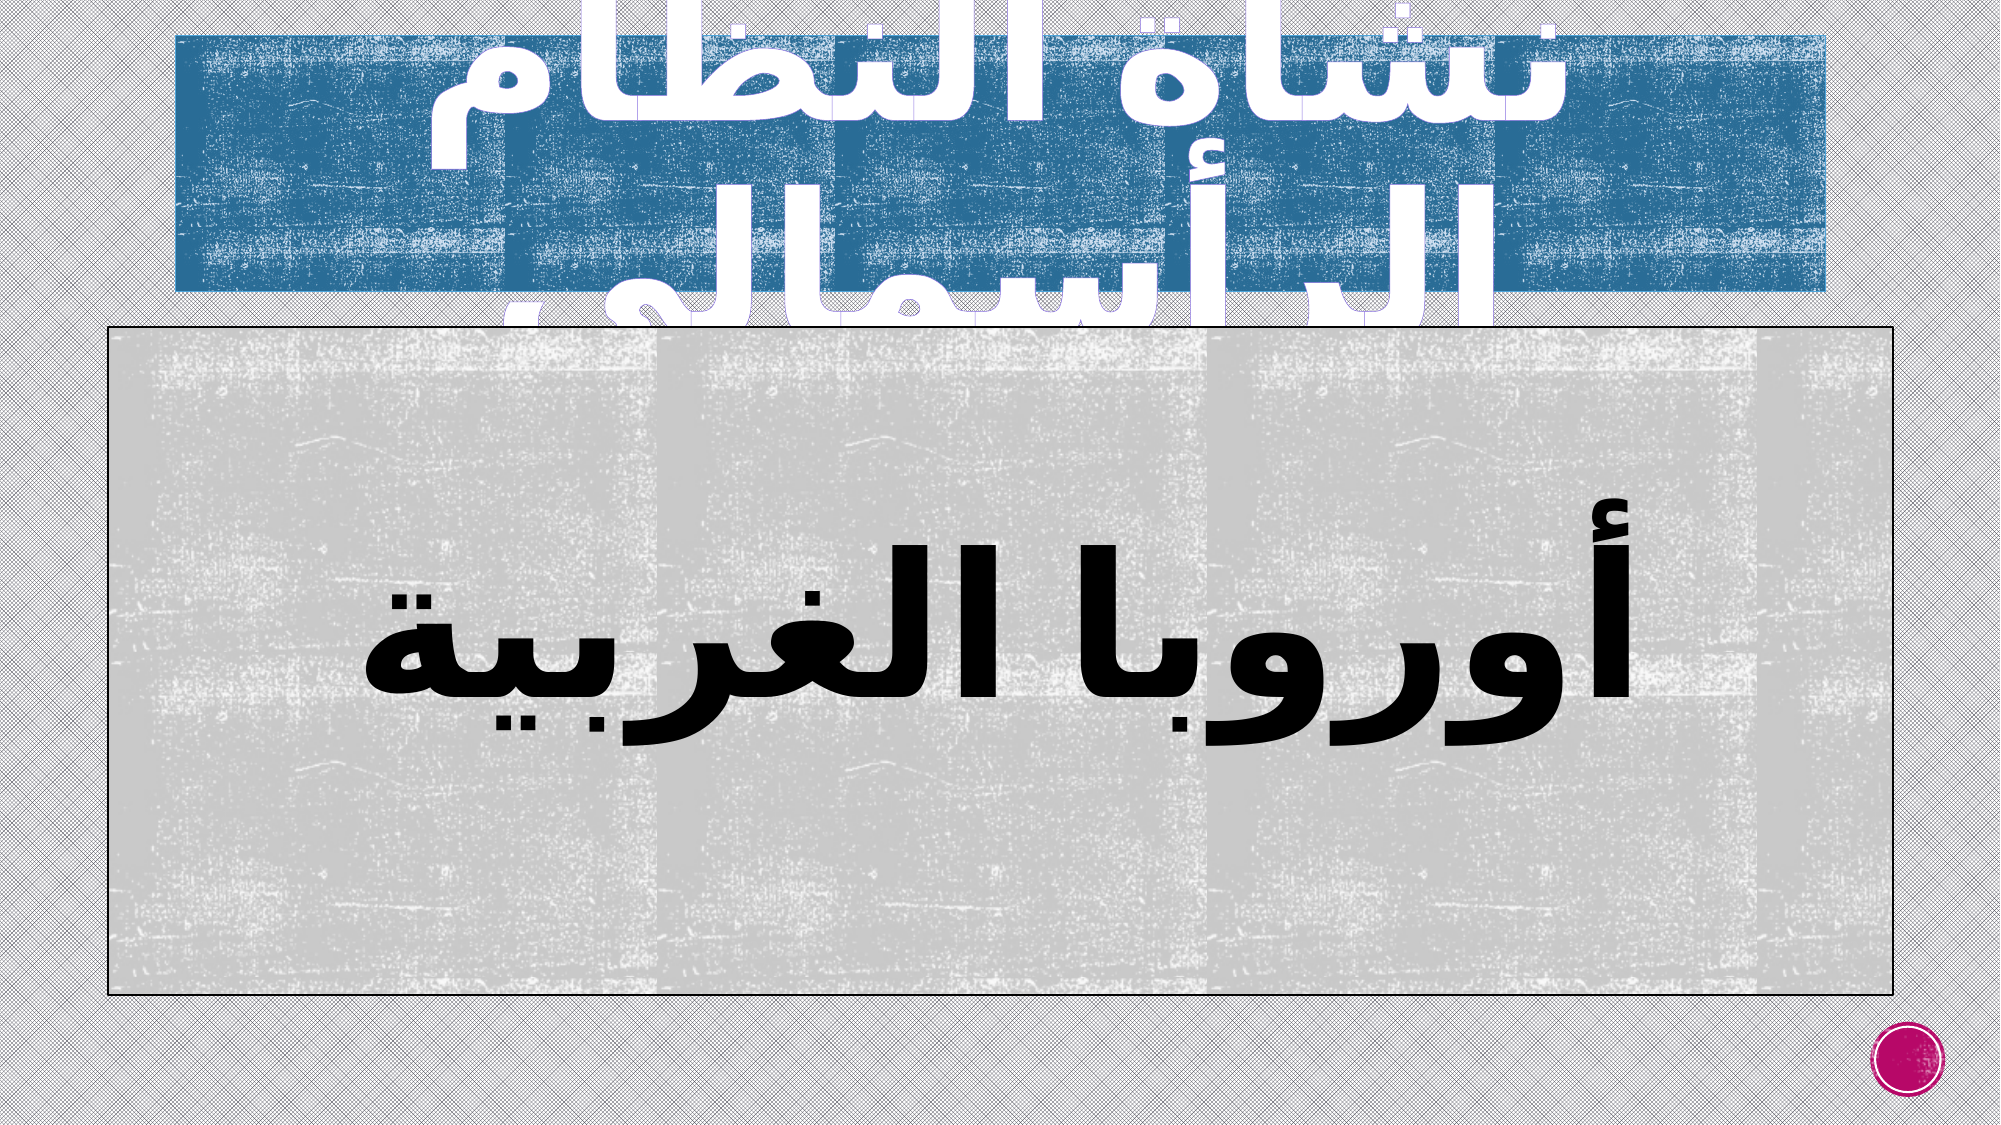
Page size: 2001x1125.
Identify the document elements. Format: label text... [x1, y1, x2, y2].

title نشأة النظام الرأسمالي [175, 35, 1826, 292]
list أوروبا الغربية [107, 326, 1894, 996]
